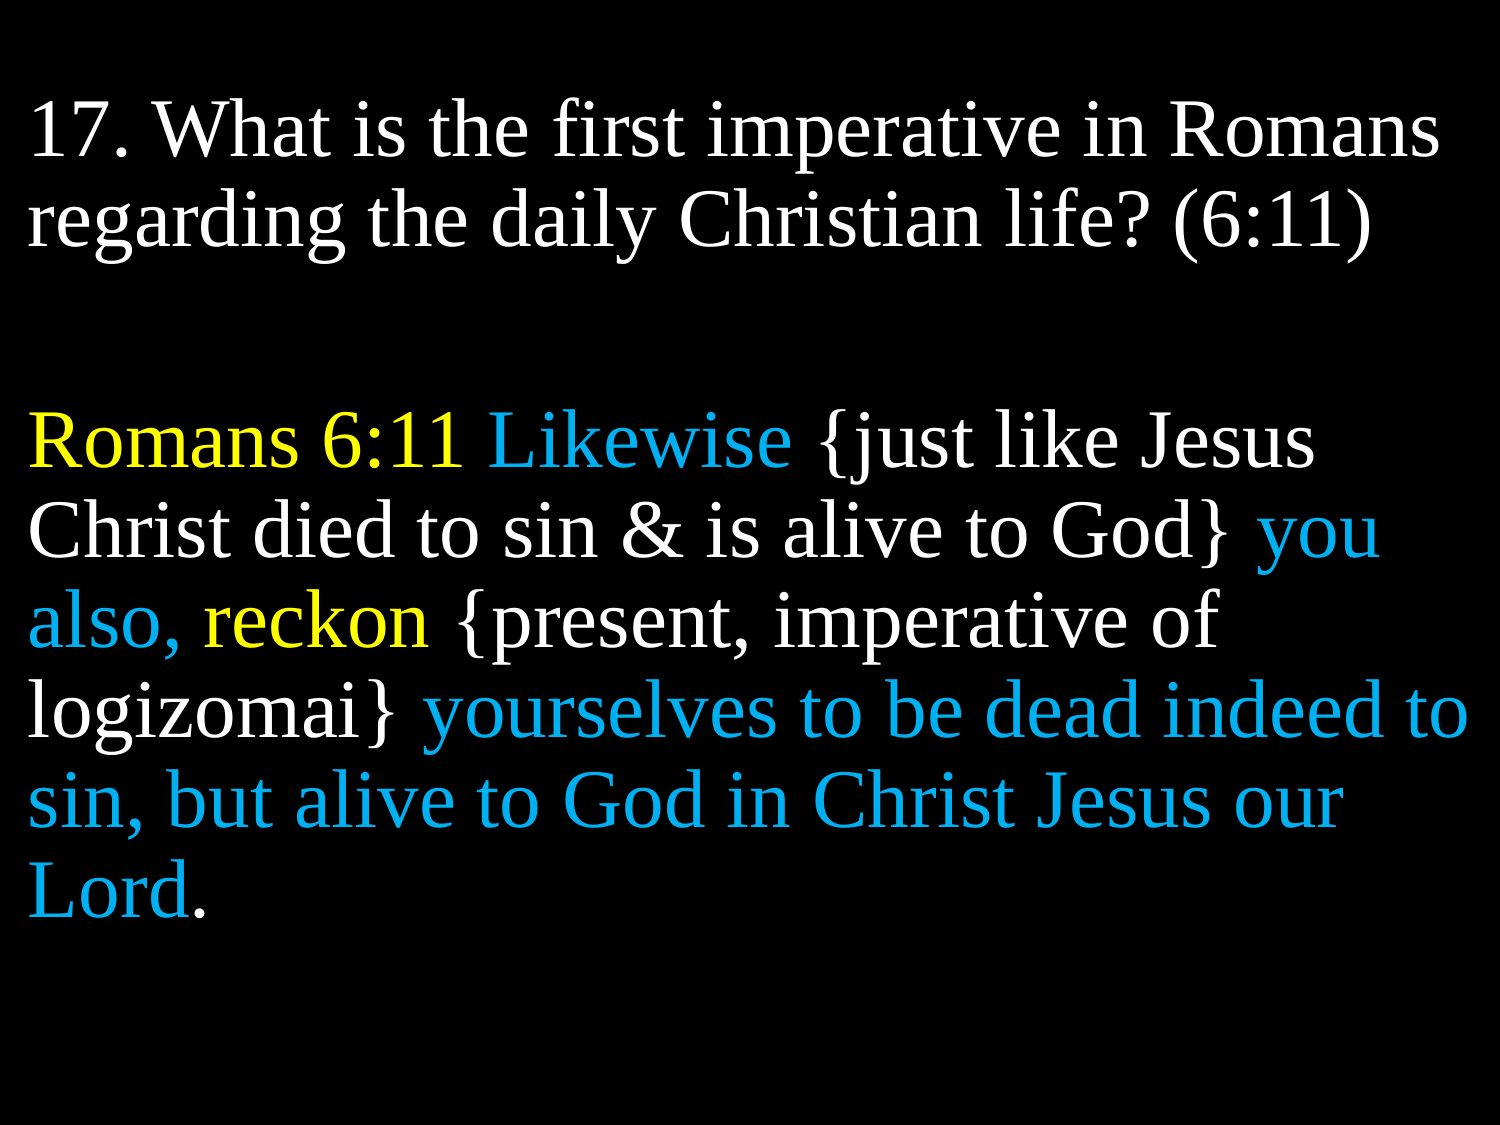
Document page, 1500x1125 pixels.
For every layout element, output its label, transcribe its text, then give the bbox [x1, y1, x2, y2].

list Because of the cross-work of Christ and your position in Him, what are you no longer? (6:6c) 17. What is the first imperative in Romans regarding the daily Christian life? (6:11) Romans 6:11 Likewise {just like Jesus Christ died to sin & is alive to God} you also, reckon {present, imperative of logizomai} yourselves to be dead indeed to sin, but alive to God in Christ Jesus our Lord. [12, 25, 1500, 1125]
